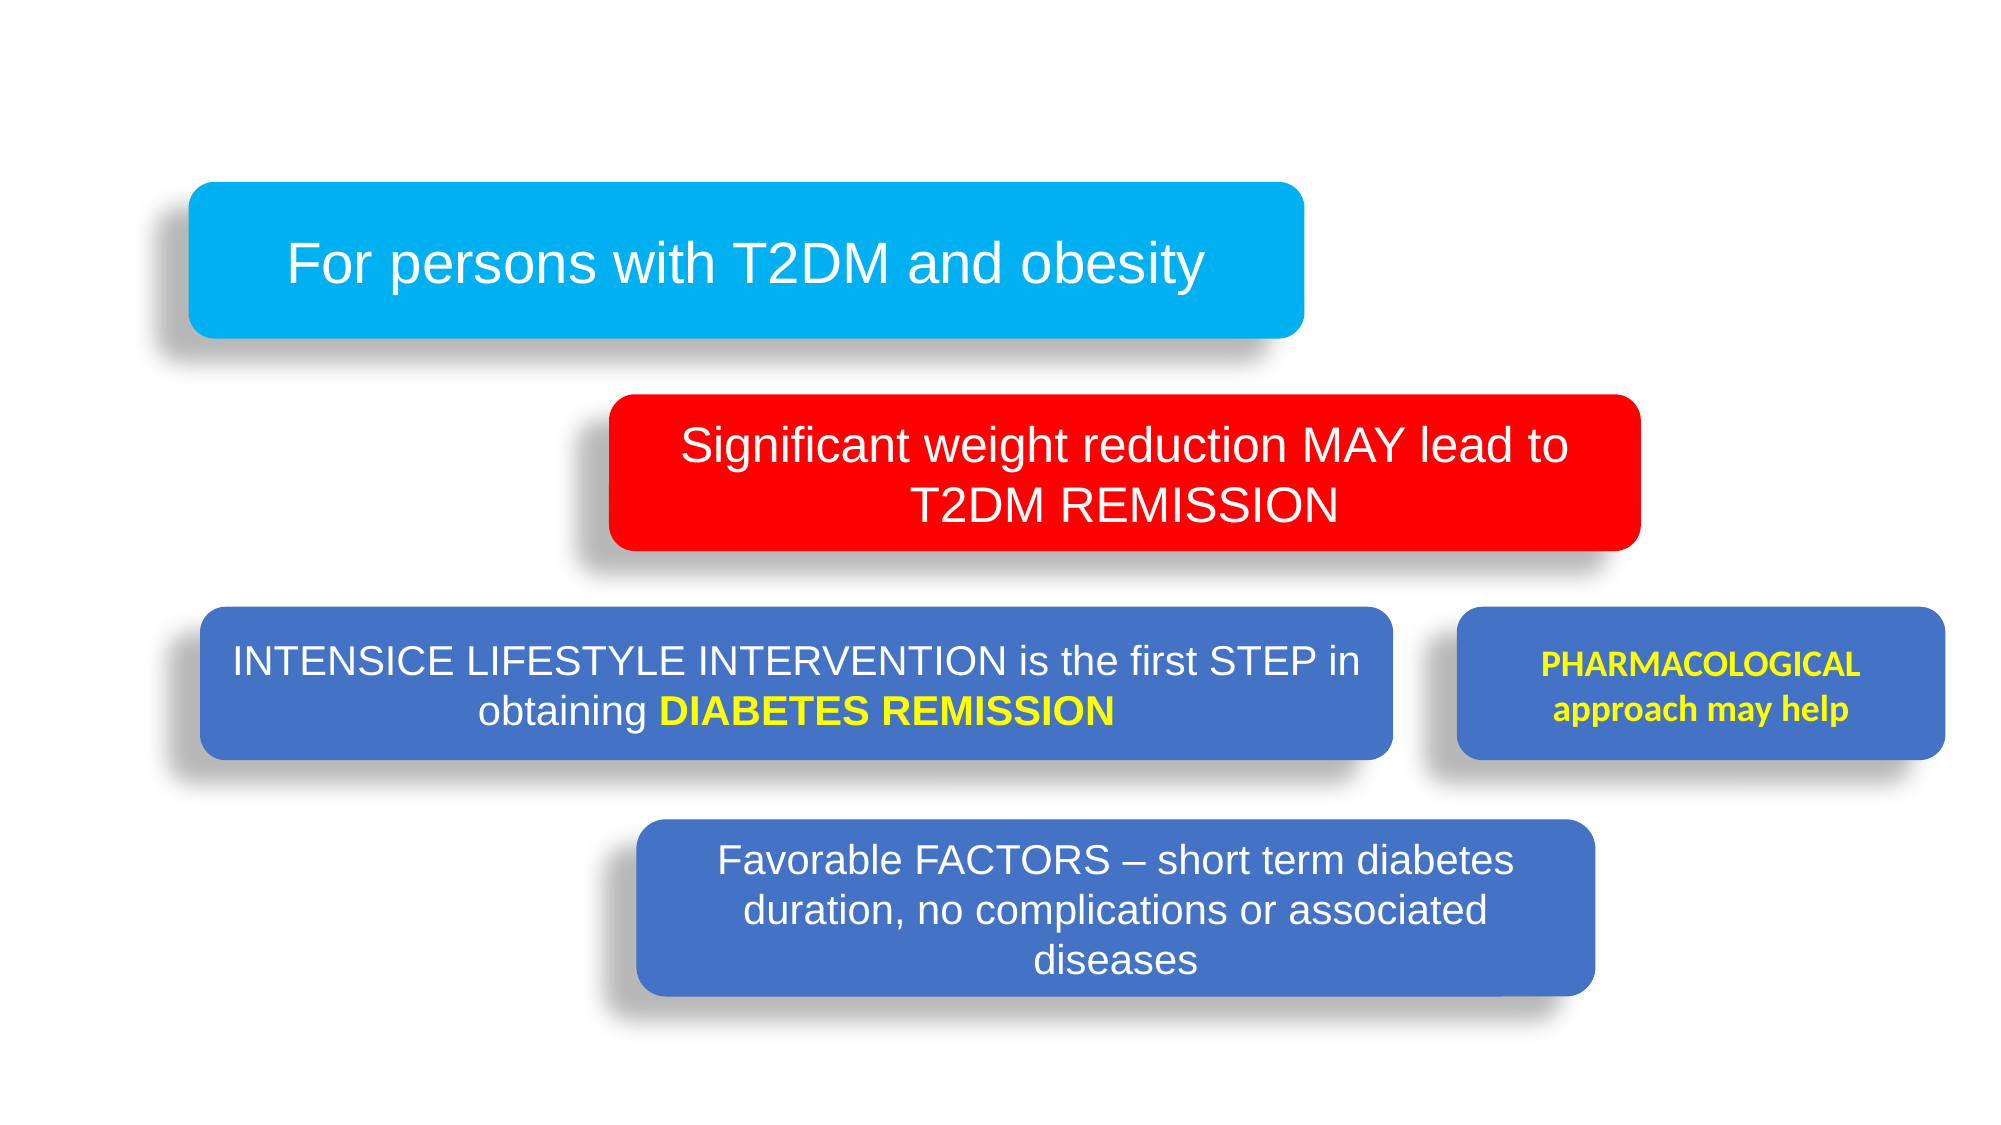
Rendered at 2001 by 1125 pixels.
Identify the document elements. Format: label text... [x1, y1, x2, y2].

text_box INTENSICE LIFESTYLE INTERVENTION is the first STEP in obtaining DIABETES REMISSION [198, 605, 1395, 762]
text_box For persons with T2DM and obesity [187, 180, 1306, 340]
text_box Significant weight reduction MAY lead to T2DM REMISSION [607, 393, 1642, 553]
text_box Favorable FACTORS – short term diabetes duration, no complications or associated diseases [635, 818, 1597, 998]
text_box PHARMACOLOGICAL approach may help [1455, 605, 1947, 762]
